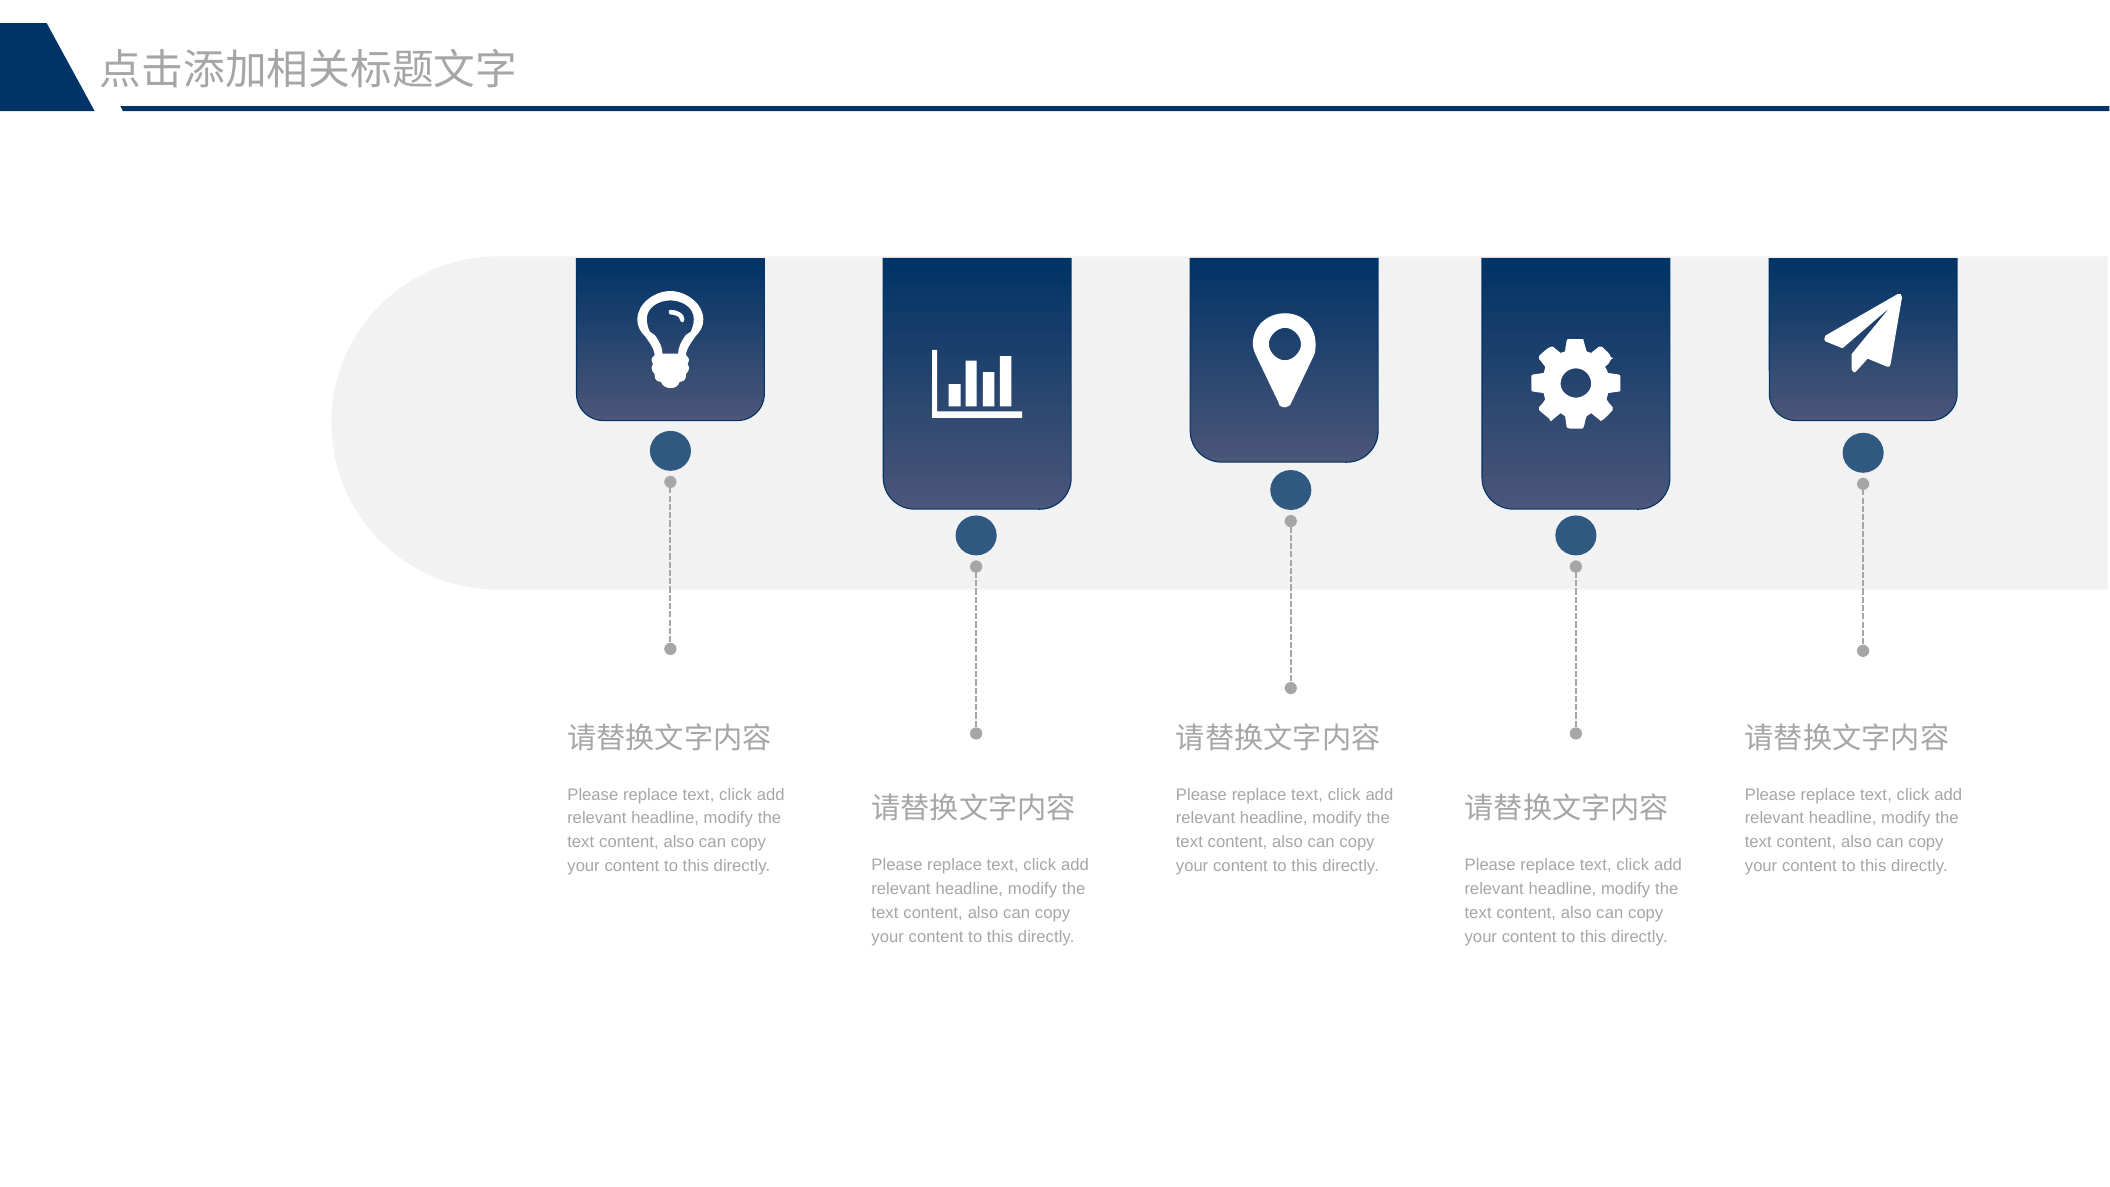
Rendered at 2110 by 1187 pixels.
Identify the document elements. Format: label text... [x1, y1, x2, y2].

text_box [1824, 294, 1902, 373]
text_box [955, 515, 997, 784]
text_box [1252, 313, 1316, 408]
text_box [932, 349, 1023, 418]
text_box [330, 255, 2109, 591]
text_box 点击添加相关标题文字 [99, 42, 603, 93]
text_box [649, 430, 691, 701]
text_box [882, 257, 1072, 510]
text_box [118, 104, 2110, 113]
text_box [871, 784, 1106, 946]
text_box [1768, 258, 1958, 422]
text_box [1481, 257, 1671, 510]
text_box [1555, 515, 1597, 784]
text_box [637, 291, 704, 389]
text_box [1842, 432, 1884, 703]
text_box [1464, 784, 1699, 946]
text_box [1189, 257, 1379, 463]
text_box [1744, 713, 1980, 875]
text_box [0, 22, 97, 113]
text_box [1531, 339, 1621, 429]
text_box [575, 258, 765, 422]
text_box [567, 713, 802, 875]
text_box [1270, 469, 1312, 713]
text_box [1175, 713, 1411, 875]
